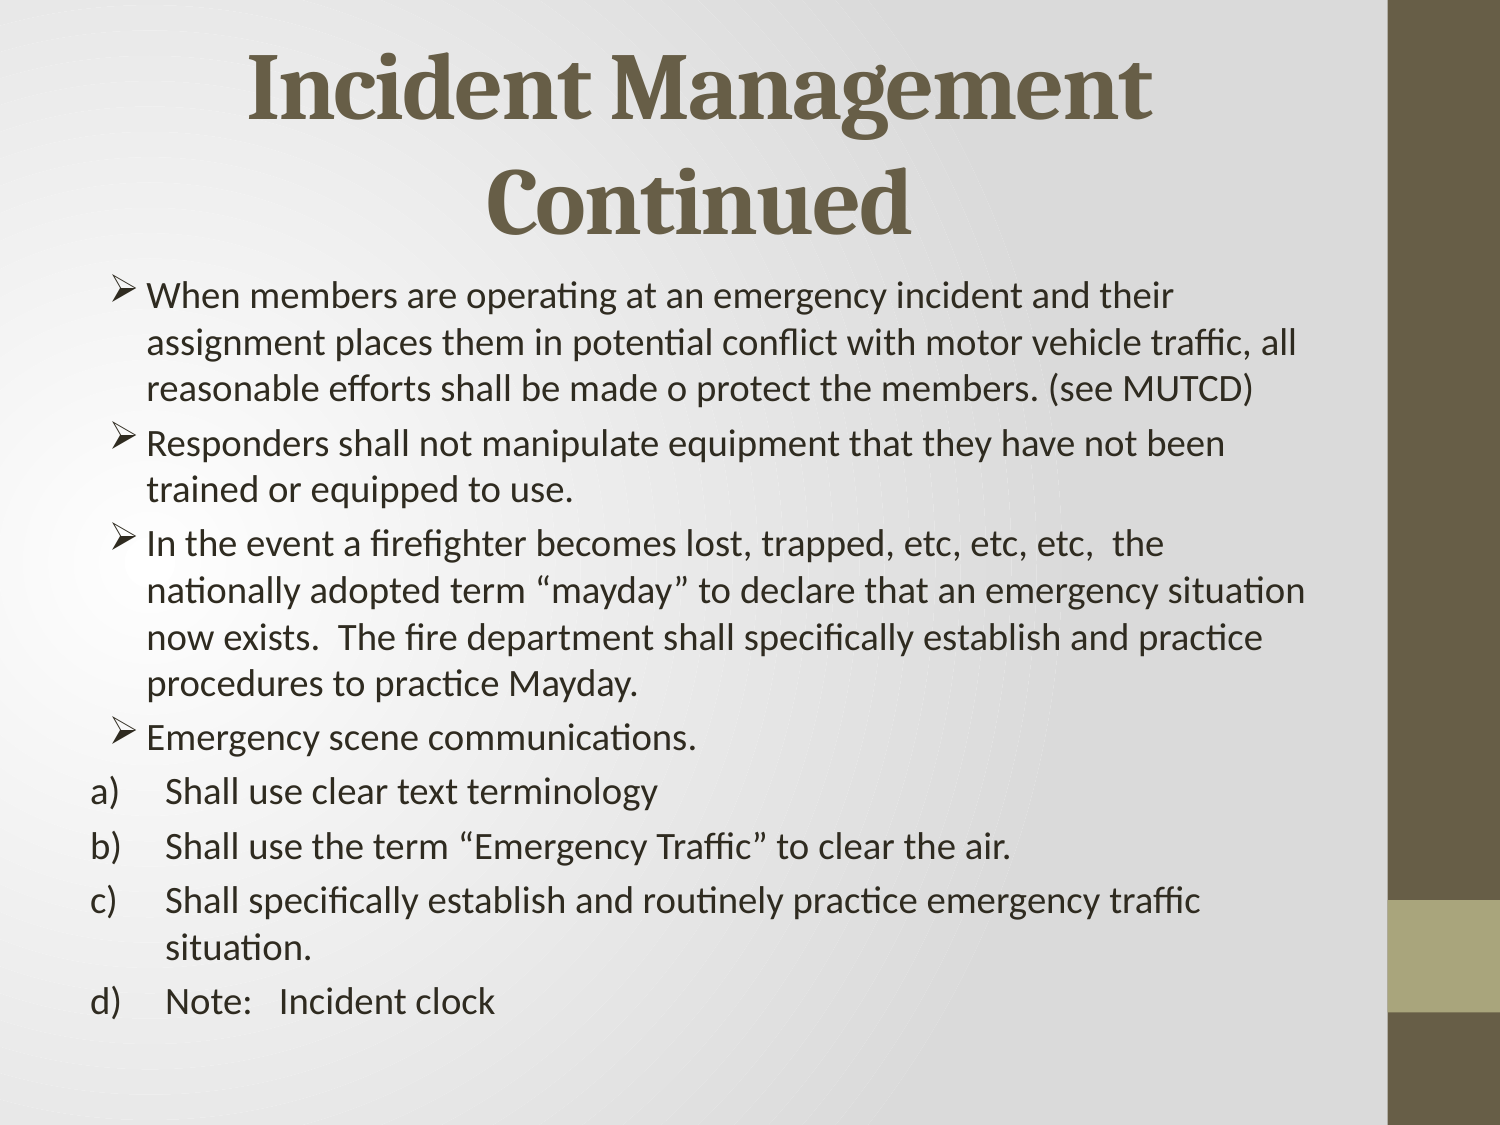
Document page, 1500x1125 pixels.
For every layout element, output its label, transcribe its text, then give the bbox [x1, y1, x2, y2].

list When members are operating at an emergency incident and their assignment places them in potential conflict with motor vehicle traffic, all reasonable efforts shall be made o protect the members. (see MUTCD) Responders shall not manipulate equipment that they have not been trained or equipped to use. In the event a firefighter becomes lost, trapped, etc, etc, etc, the nationally adopted term “mayday” to declare that an emergency situation now exists. The fire department shall specifically establish and practice procedures to practice Mayday. Emergency scene communications. Shall use clear text terminology Shall use the term “Emergency Traffic” to clear the air. Shall specifically establish and routinely practice emergency traffic situation. Note: Incident clock [75, 262, 1325, 1050]
title Incident Management Continued [75, 45, 1325, 233]
